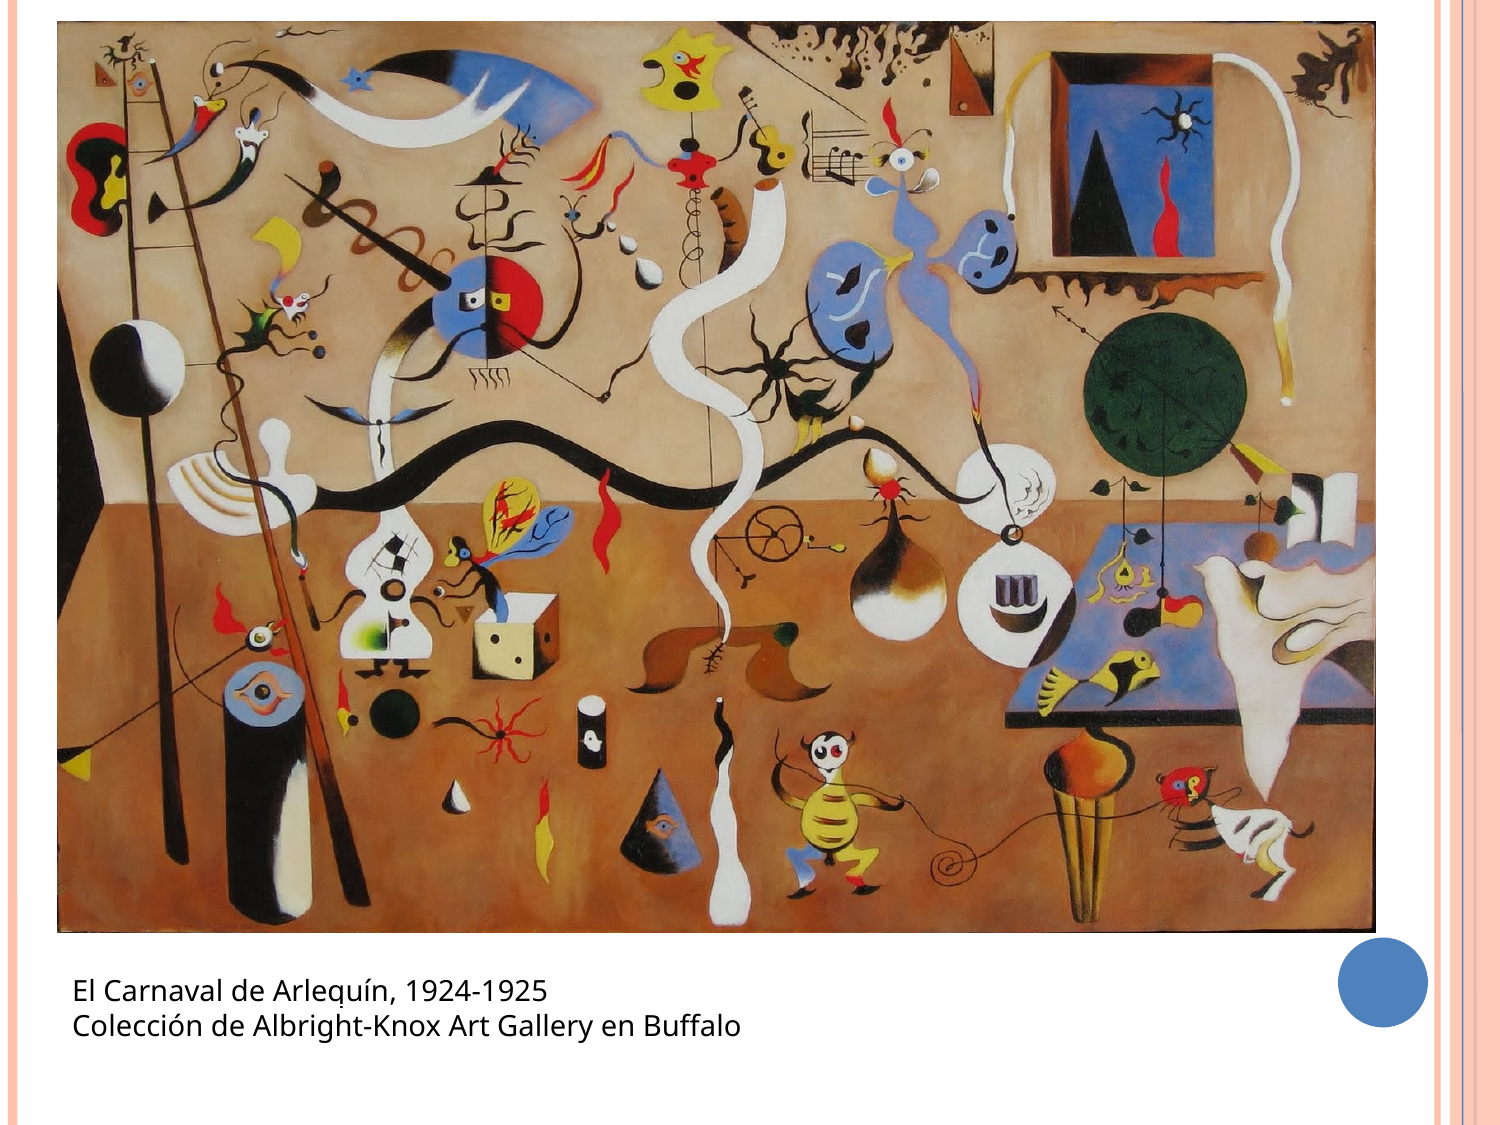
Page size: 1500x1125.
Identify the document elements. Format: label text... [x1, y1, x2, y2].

picture [57, 21, 1377, 934]
text_box El Carnaval de Arlequín, 1924-1925 Colección de Albright-Knox Art Gallery en Buffalo [57, 957, 843, 1108]
